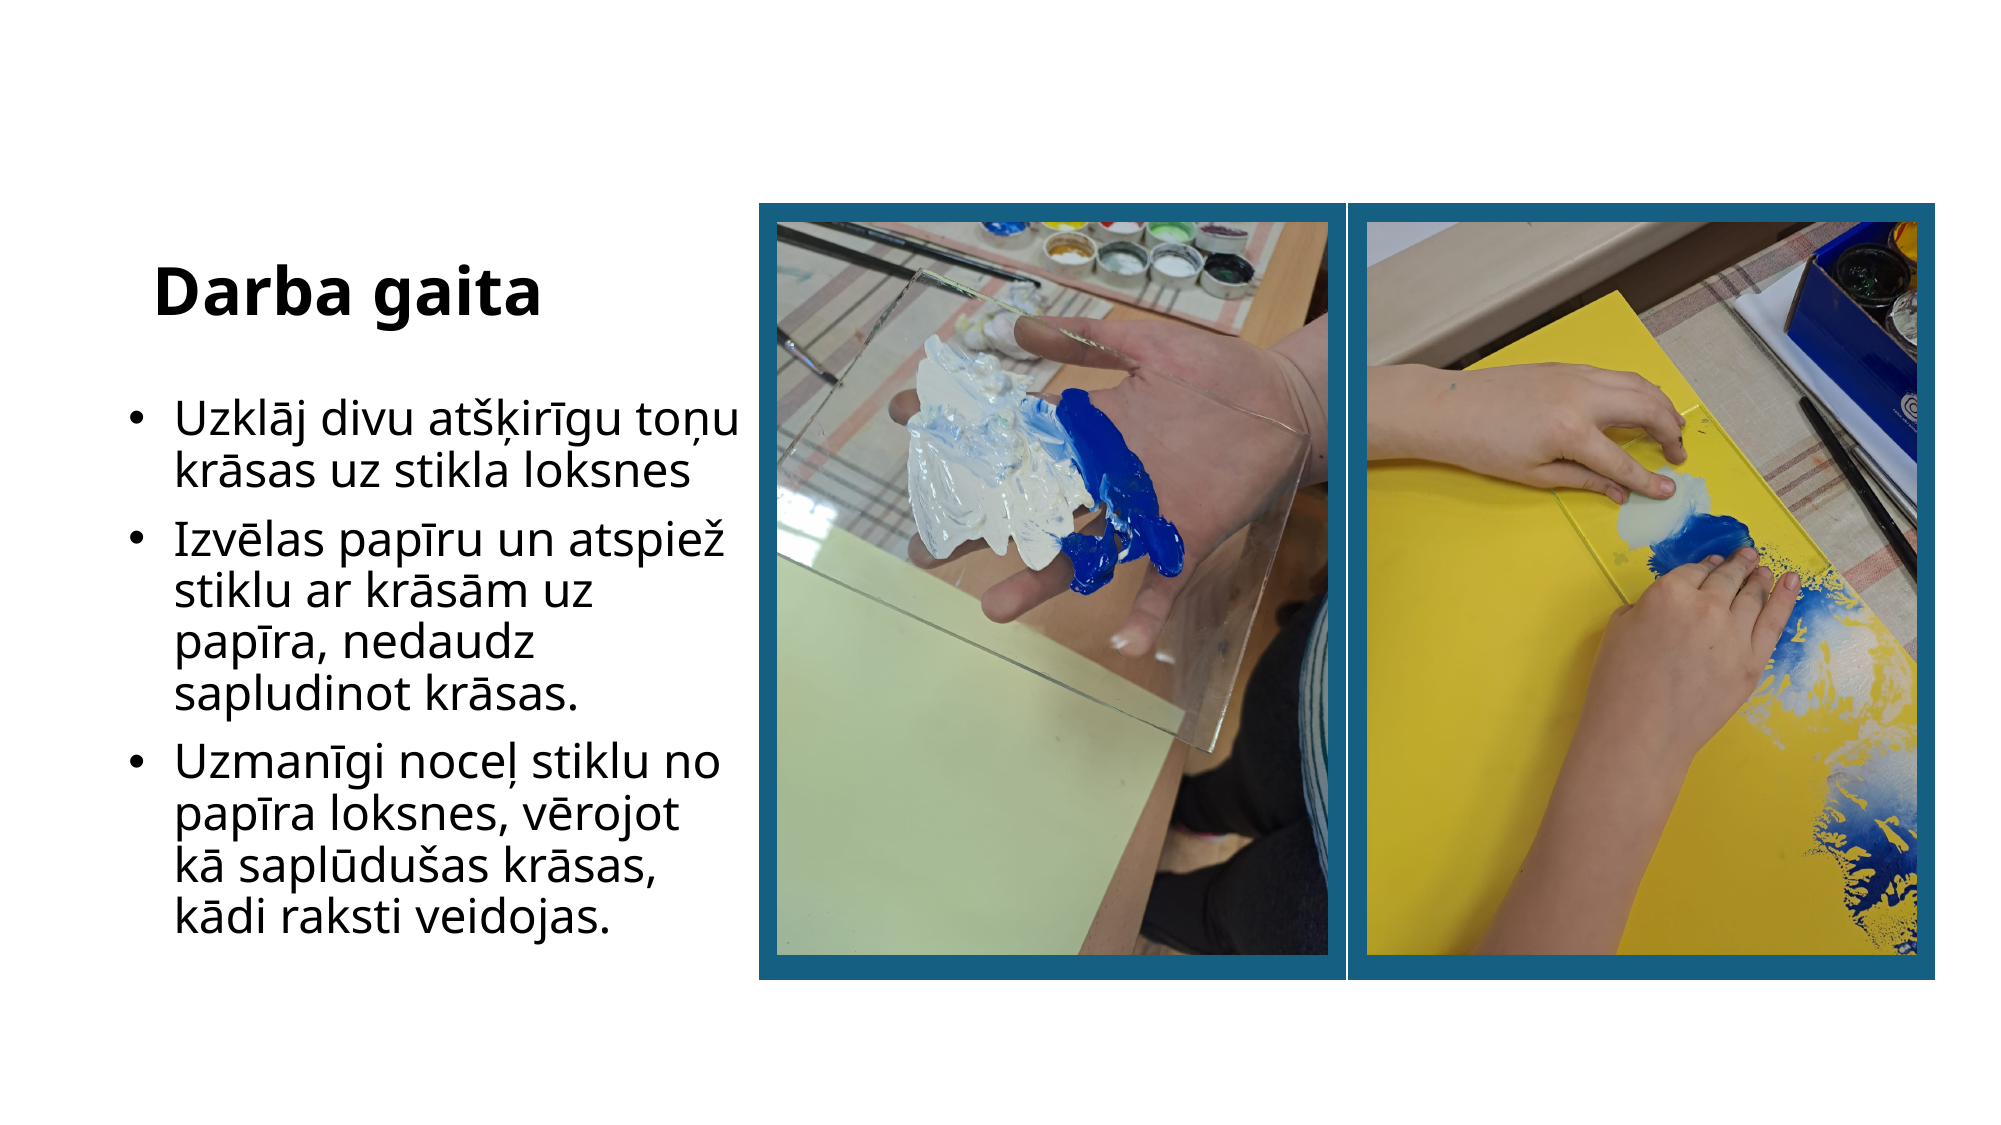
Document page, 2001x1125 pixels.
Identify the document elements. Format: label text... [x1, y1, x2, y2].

picture [1366, 221, 1918, 956]
list Uzklāj divu atšķirīgu toņu krāsas uz stikla loksnes Izvēlas papīru un atspiež stiklu ar krāsām uz papīra, nedaudz sapludinot krāsas. Uzmanīgi noceļ stiklu no papīra loksnes, vērojot kā saplūdušas krāsas, kādi raksti veidojas. [113, 337, 757, 963]
table_header [1348, 203, 1935, 980]
picture [777, 221, 1328, 956]
title Darba gaita [137, 75, 783, 337]
table_header [759, 203, 1346, 980]
